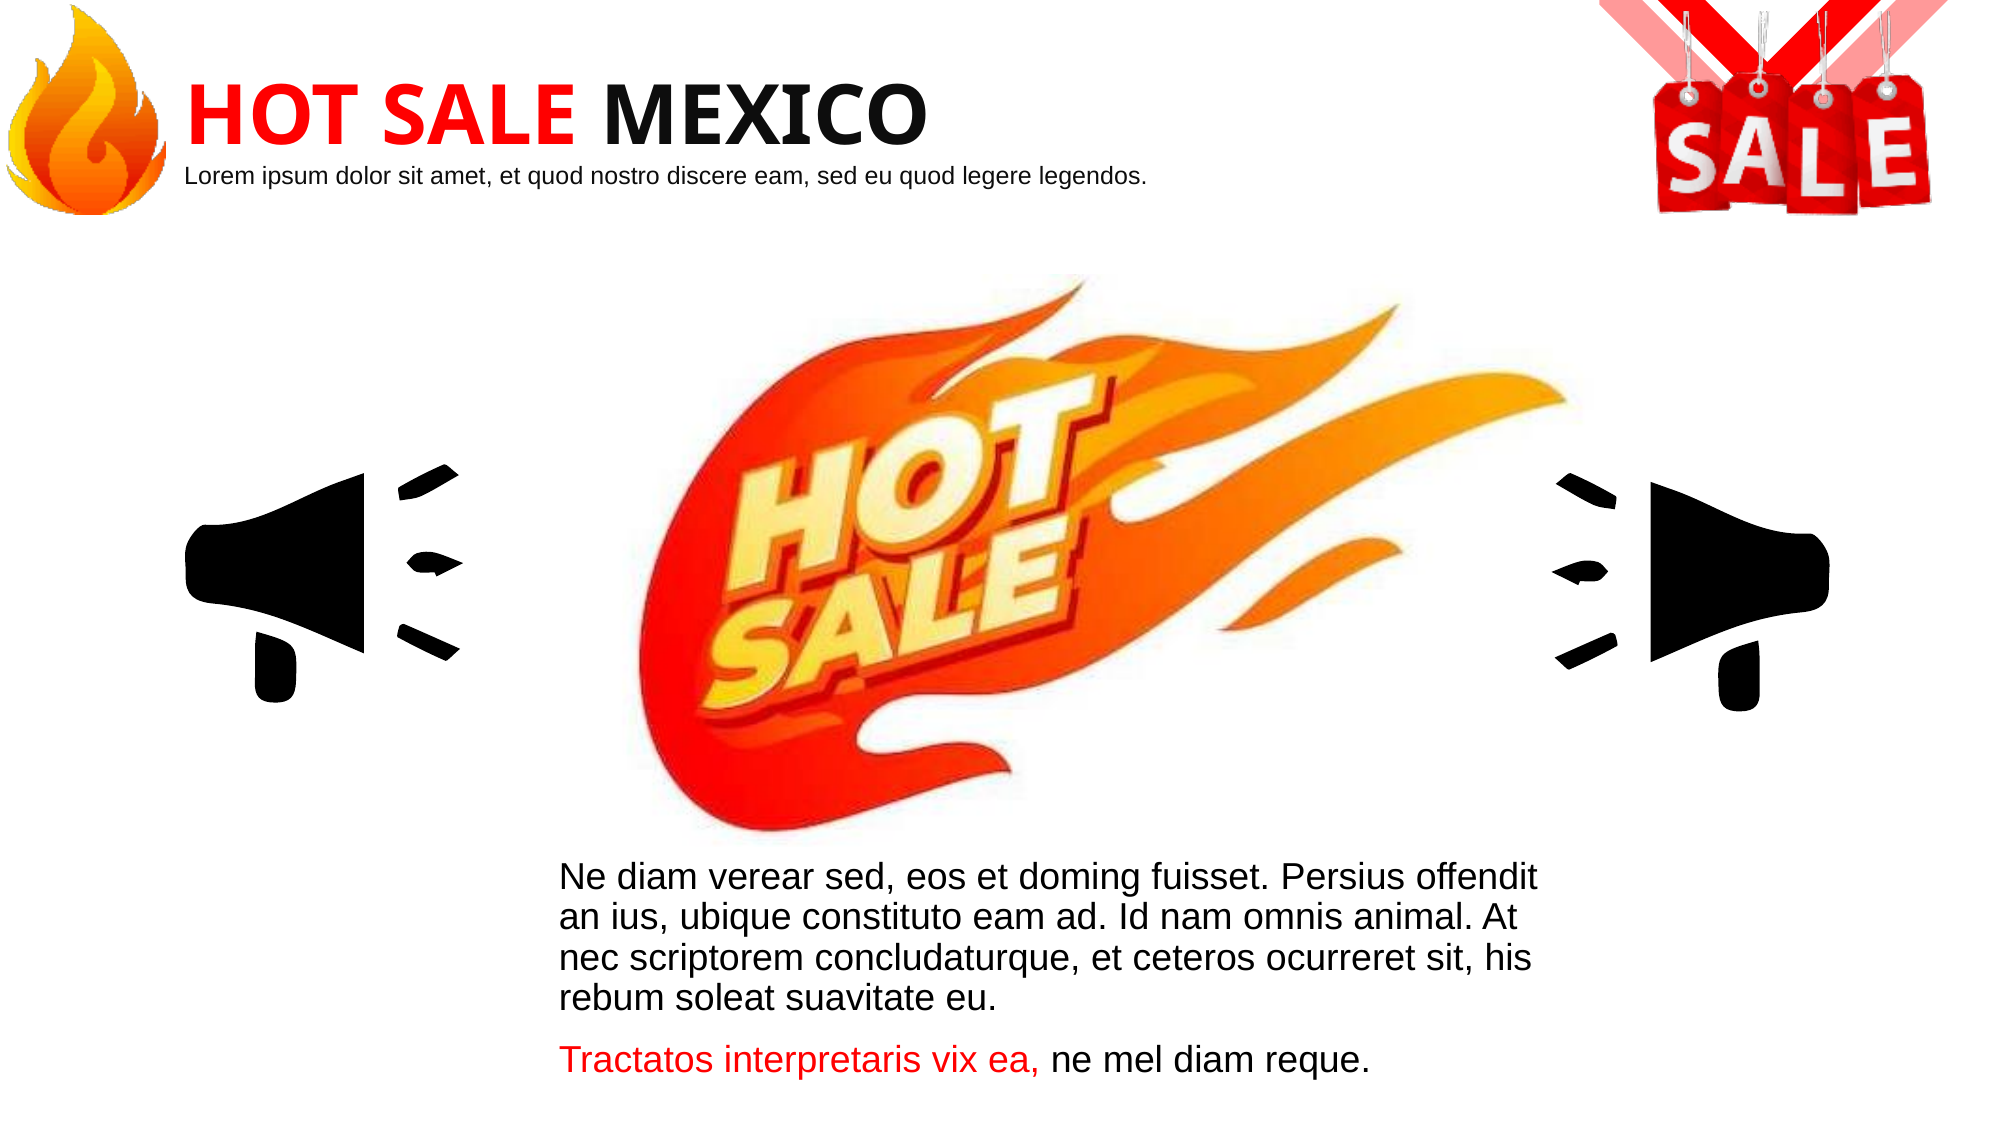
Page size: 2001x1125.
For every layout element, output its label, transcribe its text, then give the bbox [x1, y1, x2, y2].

text_box HOT SALE MEXICO [169, 65, 1531, 155]
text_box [1648, 0, 1898, 11]
picture [593, 274, 1594, 847]
text_box Lorem ipsum dolor sit amet, et quod nostro discere eam, sed eu quod legere legendos. [169, 155, 1633, 218]
picture [6, 3, 166, 215]
text_box Ne diam verear sed, eos et doming fuisset. Persius offendit an ius, ubique constituto eam ad. Id nam omnis animal. At nec scriptorem concludaturque, et ceteros ocurreret sit, his rebum soleat suavitate eu. Tractatos interpretaris vix ea, ne mel diam reque. [544, 849, 1583, 1091]
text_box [1551, 472, 1830, 712]
picture [1633, 11, 1946, 261]
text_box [184, 464, 464, 703]
